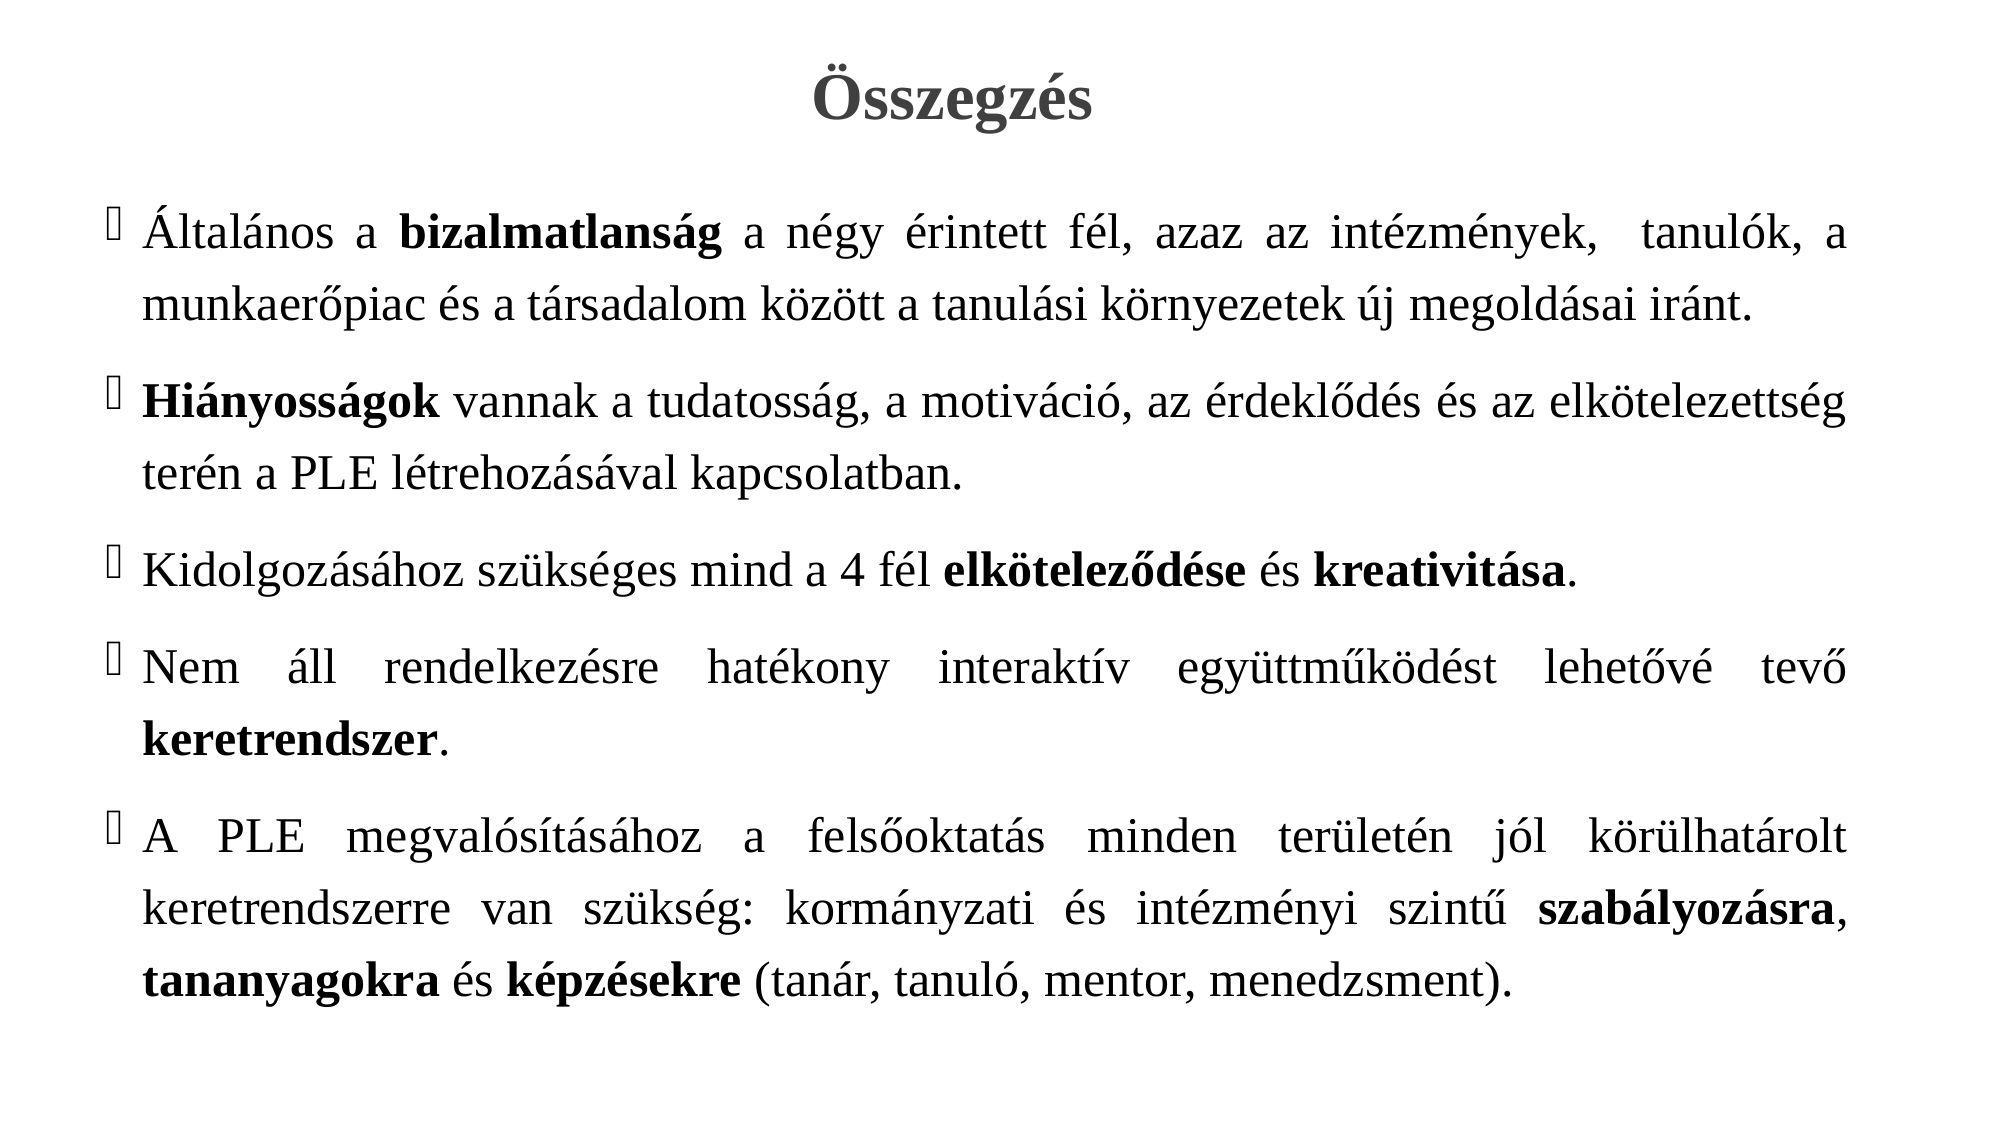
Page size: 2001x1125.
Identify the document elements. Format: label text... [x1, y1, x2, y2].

title Összegzés [90, 29, 1816, 179]
list Általános a bizalmatlanság a négy érintett fél, azaz az intézmények, tanulók, a munkaerőpiac és a társadalom között a tanulási környezetek új megoldásai iránt. Hiányosságok vannak a tudatosság, a motiváció, az érdeklődés és az elkötelezettség terén a PLE létrehozásával kapcsolatban. Kidolgozásához szükséges mind a 4 fél elköteleződése és kreativitása. Nem áll rendelkezésre hatékony interaktív együttműködést lehetővé tevő keretrendszer. A PLE megvalósításához a felsőoktatás minden területén jól körülhatárolt keretrendszerre van szükség: kormányzati és intézményi szintű szabályozásra, tananyagokra és képzésekre (tanár, tanuló, mentor, menedzsment). [90, 179, 1864, 1085]
